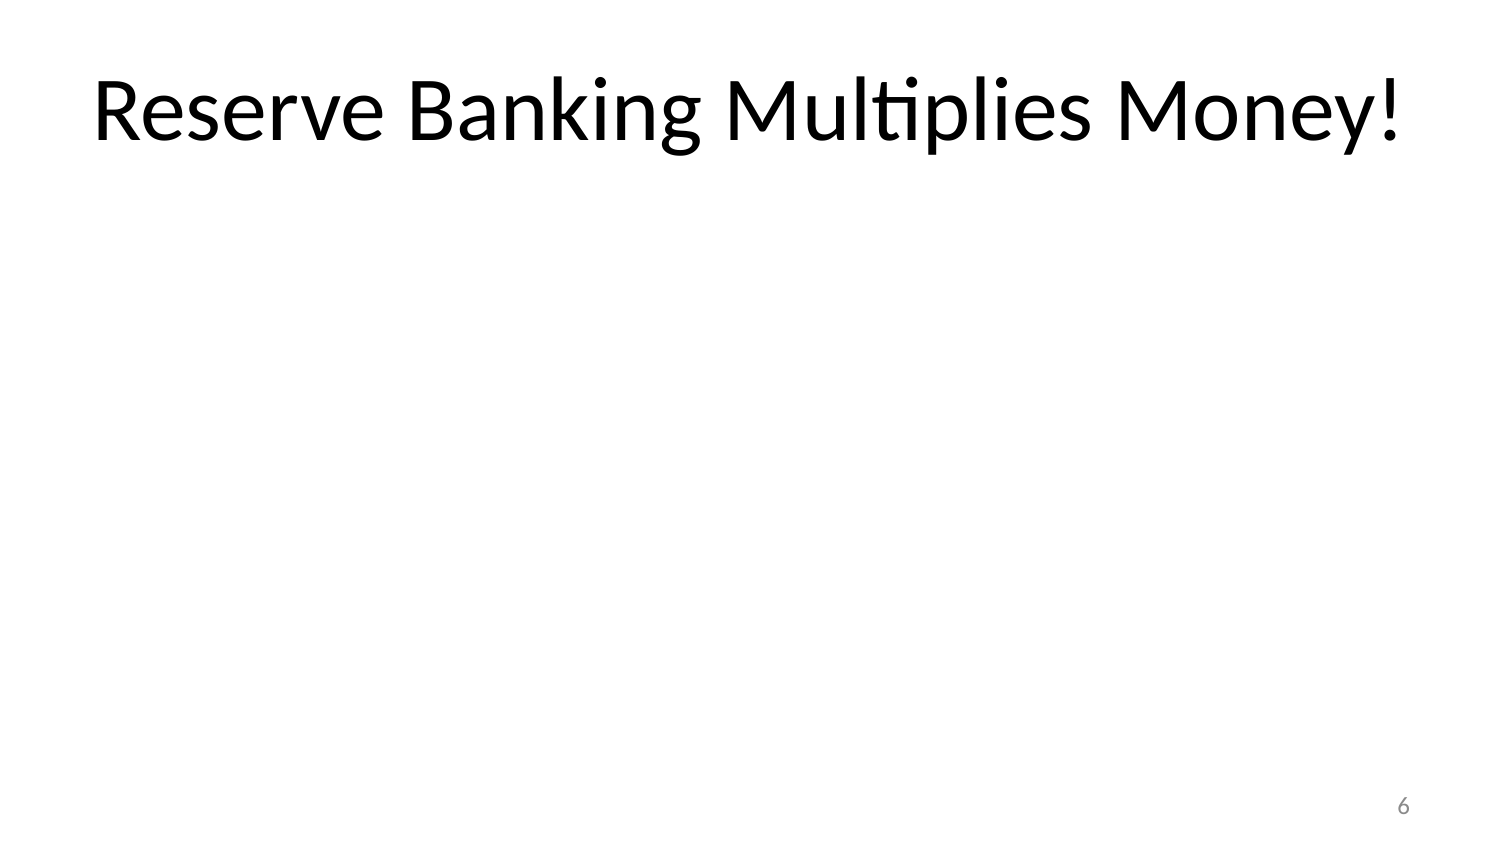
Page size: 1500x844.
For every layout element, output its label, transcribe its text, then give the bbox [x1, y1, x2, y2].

slide_number 5 [1074, 782, 1425, 827]
title Reserve Banking Multiplies Money! [75, 33, 1425, 175]
